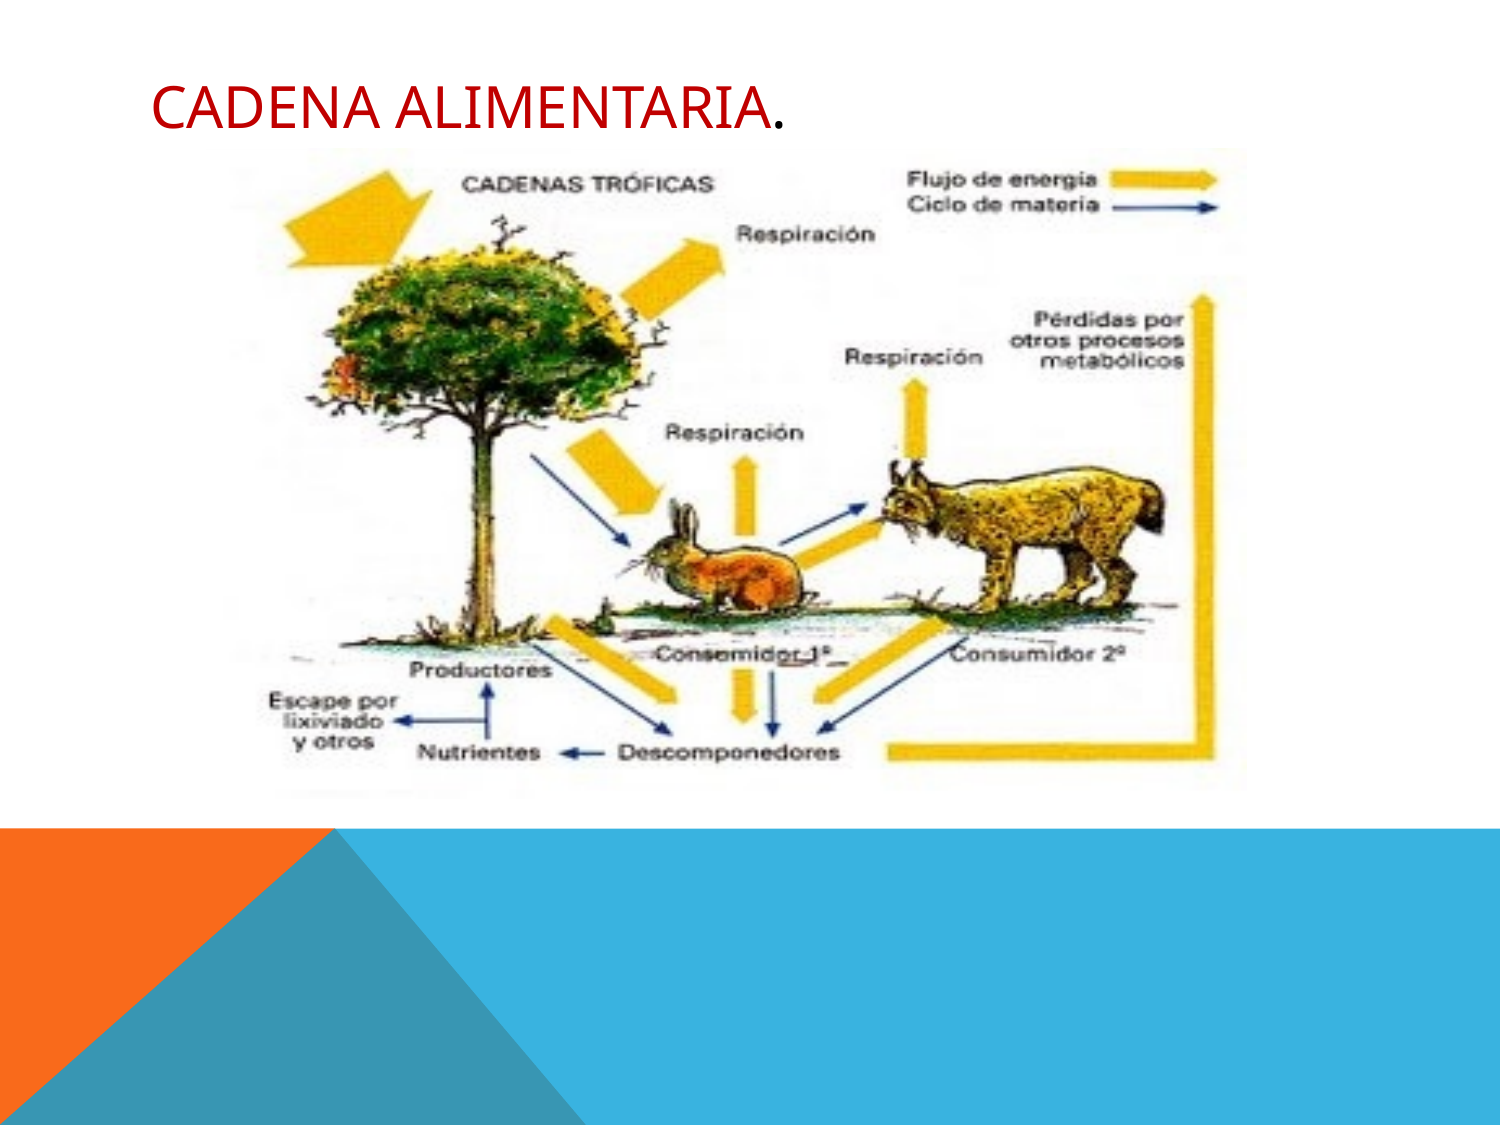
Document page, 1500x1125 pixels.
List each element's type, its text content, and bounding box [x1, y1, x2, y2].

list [206, 148, 1247, 799]
title CADENA ALIMENTARIA. [135, 60, 1369, 150]
